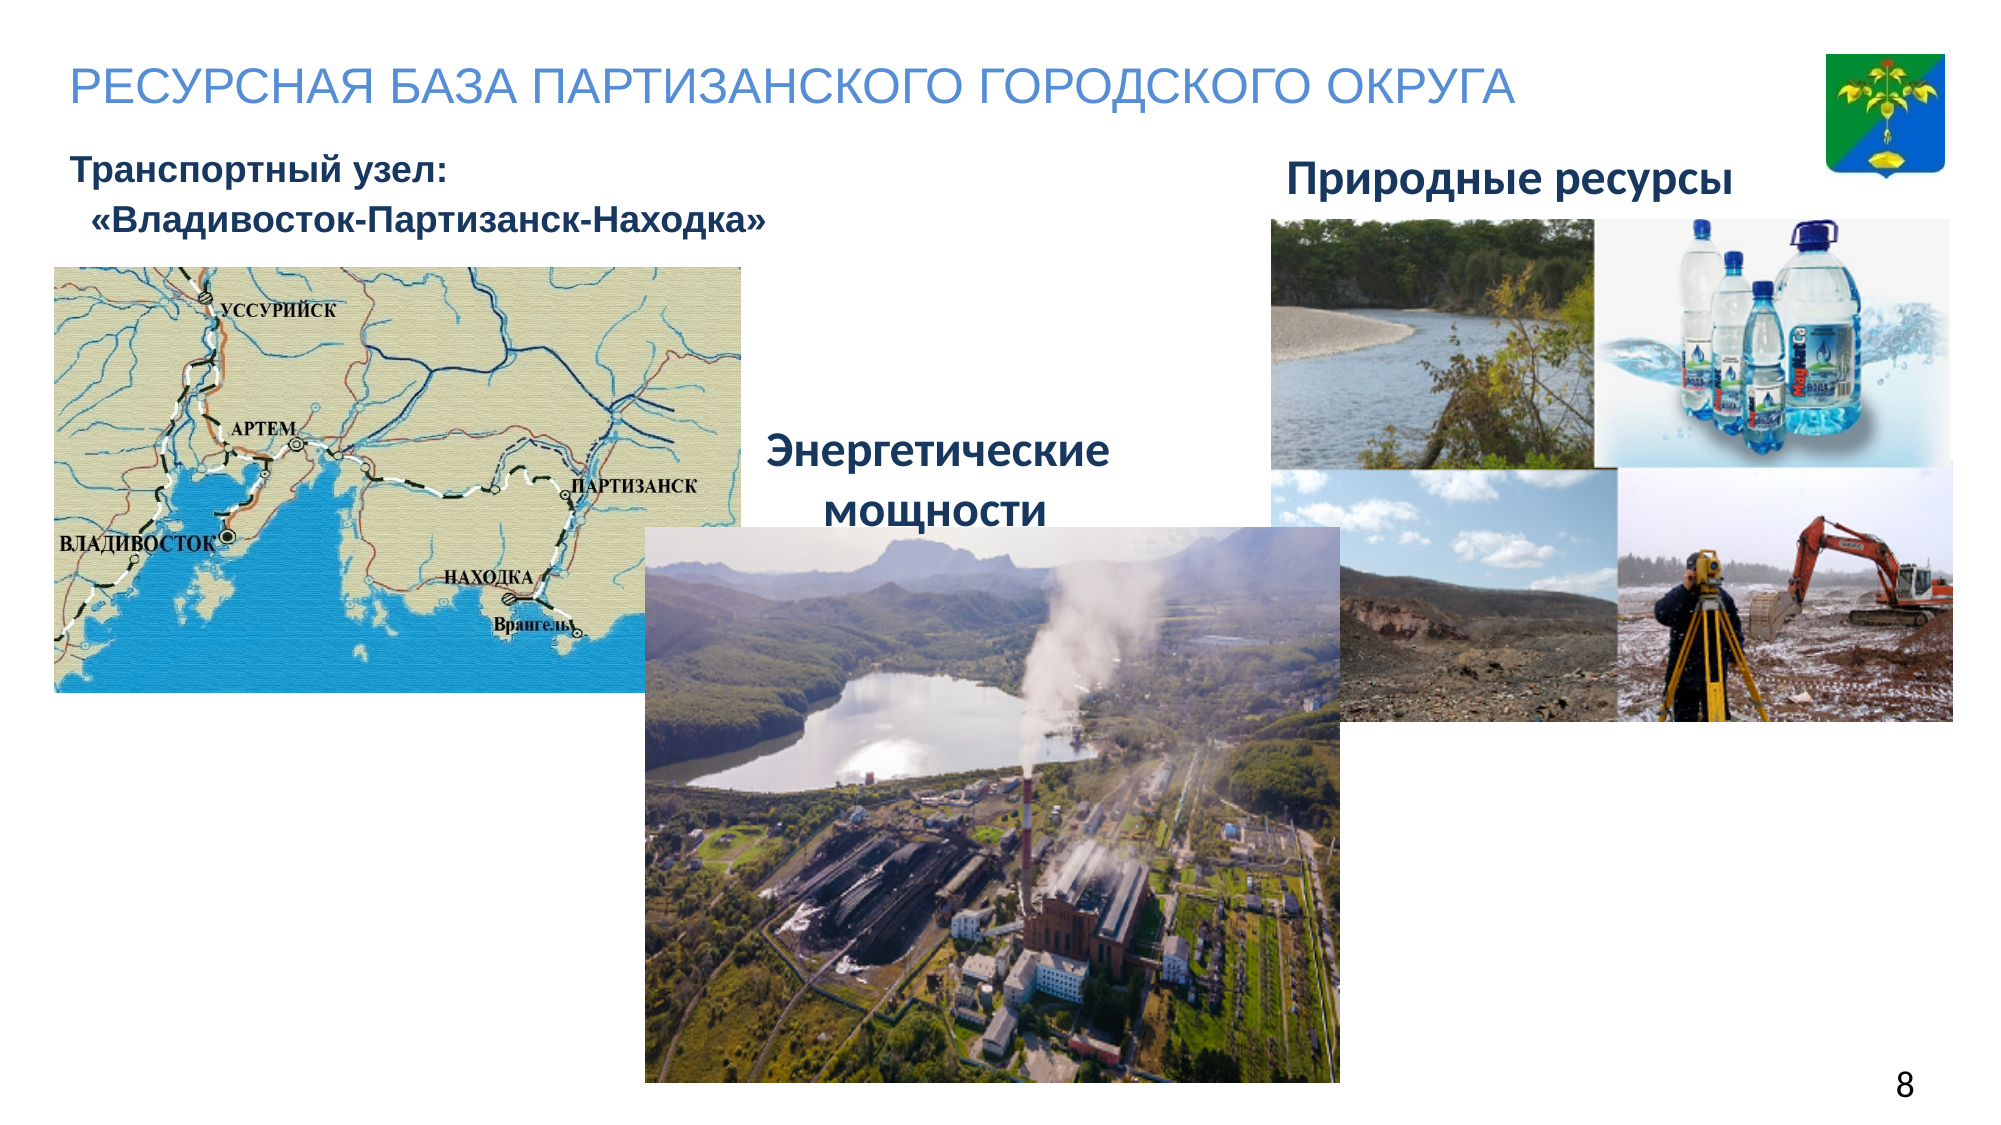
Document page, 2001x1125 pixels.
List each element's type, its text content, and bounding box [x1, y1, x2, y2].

text_box Энергетические мощности [751, 408, 1266, 525]
text_box РЕСУРСНАЯ БАЗА ПАРТИЗАНСКОГО ГОРОДСКОГО ОКРУГА [54, 46, 1685, 165]
picture [54, 219, 1954, 1083]
picture [1826, 54, 1946, 180]
text_box Природные ресурсы [1271, 137, 1792, 212]
text_box Транспортный узел: «Владивосток-Партизанск-Находка» [54, 137, 788, 247]
slide_number 8 [1463, 1052, 1930, 1113]
